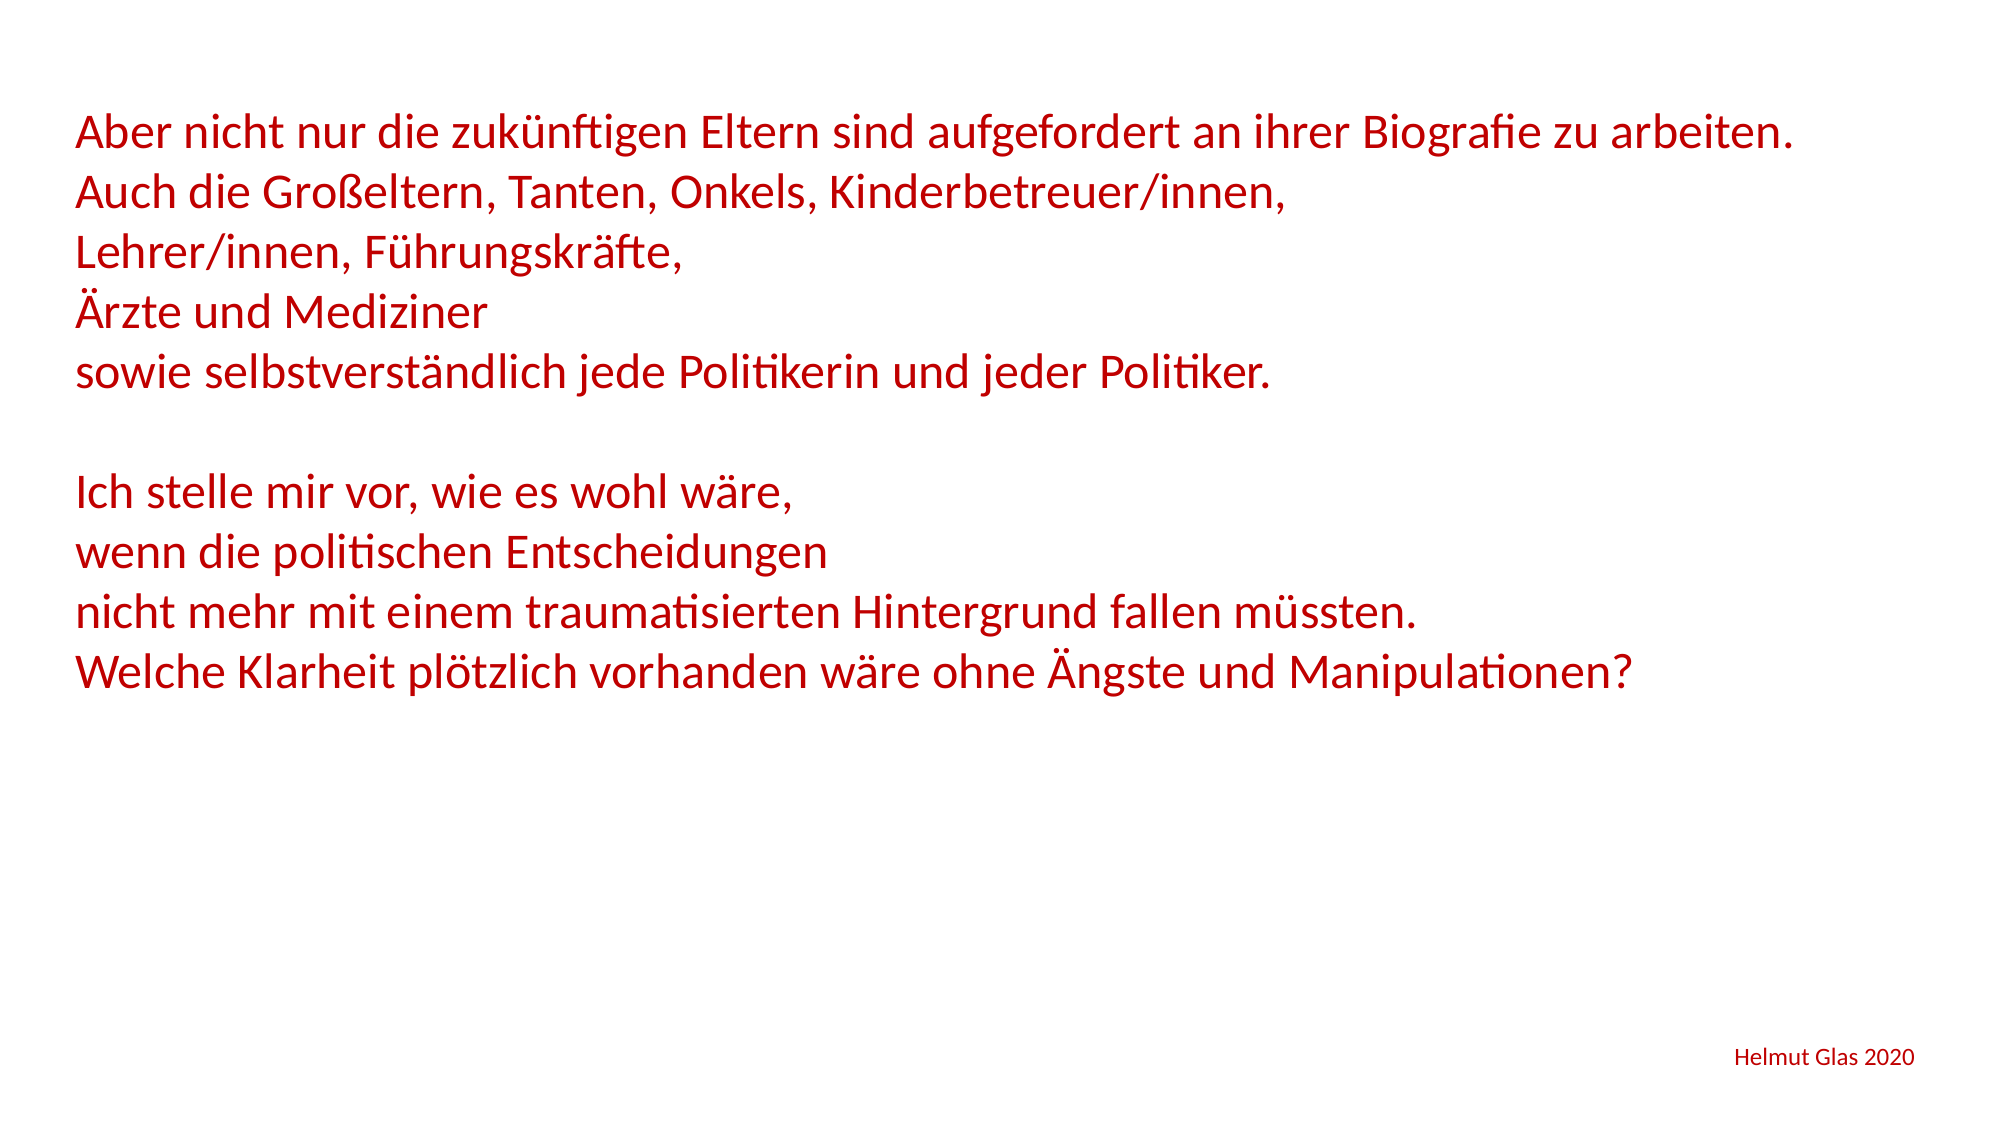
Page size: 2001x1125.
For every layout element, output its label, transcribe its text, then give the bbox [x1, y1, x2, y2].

text_box Helmut Glas 2020 [1713, 1033, 1931, 1079]
text_box Aber nicht nur die zukünftigen Eltern sind aufgefordert an ihrer Biografie zu arbeiten. Auch die Großeltern, Tanten, Onkels, Kinderbetreuer/innen, Lehrer/innen, Führungskräfte, Ärzte und Mediziner sowie selbstverständlich jede Politikerin und jeder Politiker. Ich stelle mir vor, wie es wohl wäre, wenn die politischen Entscheidungen nicht mehr mit einem traumatisierten Hintergrund fallen müssten. Welche Klarheit plötzlich vorhanden wäre ohne Ängste und Manipulationen? [60, 91, 1926, 766]
